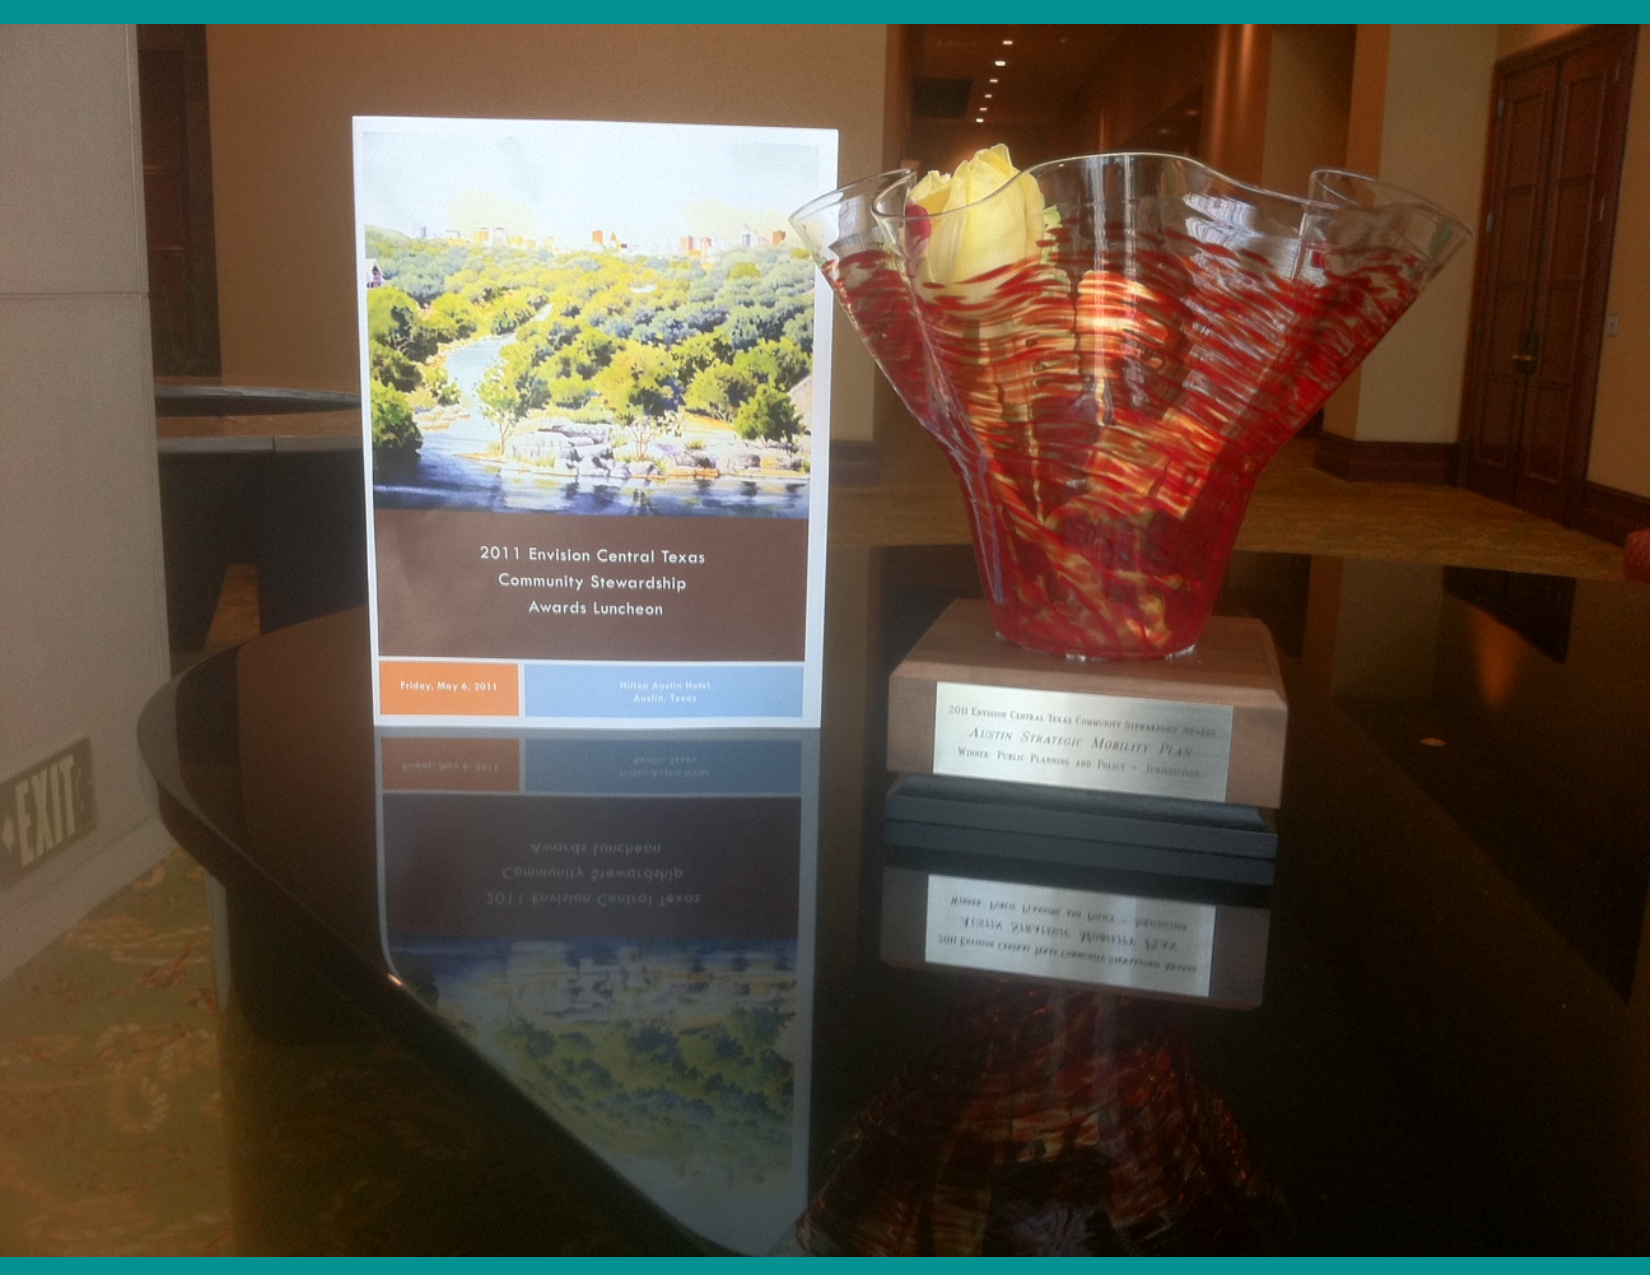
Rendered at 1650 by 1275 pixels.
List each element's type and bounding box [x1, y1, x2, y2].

list [0, 24, 1650, 1257]
